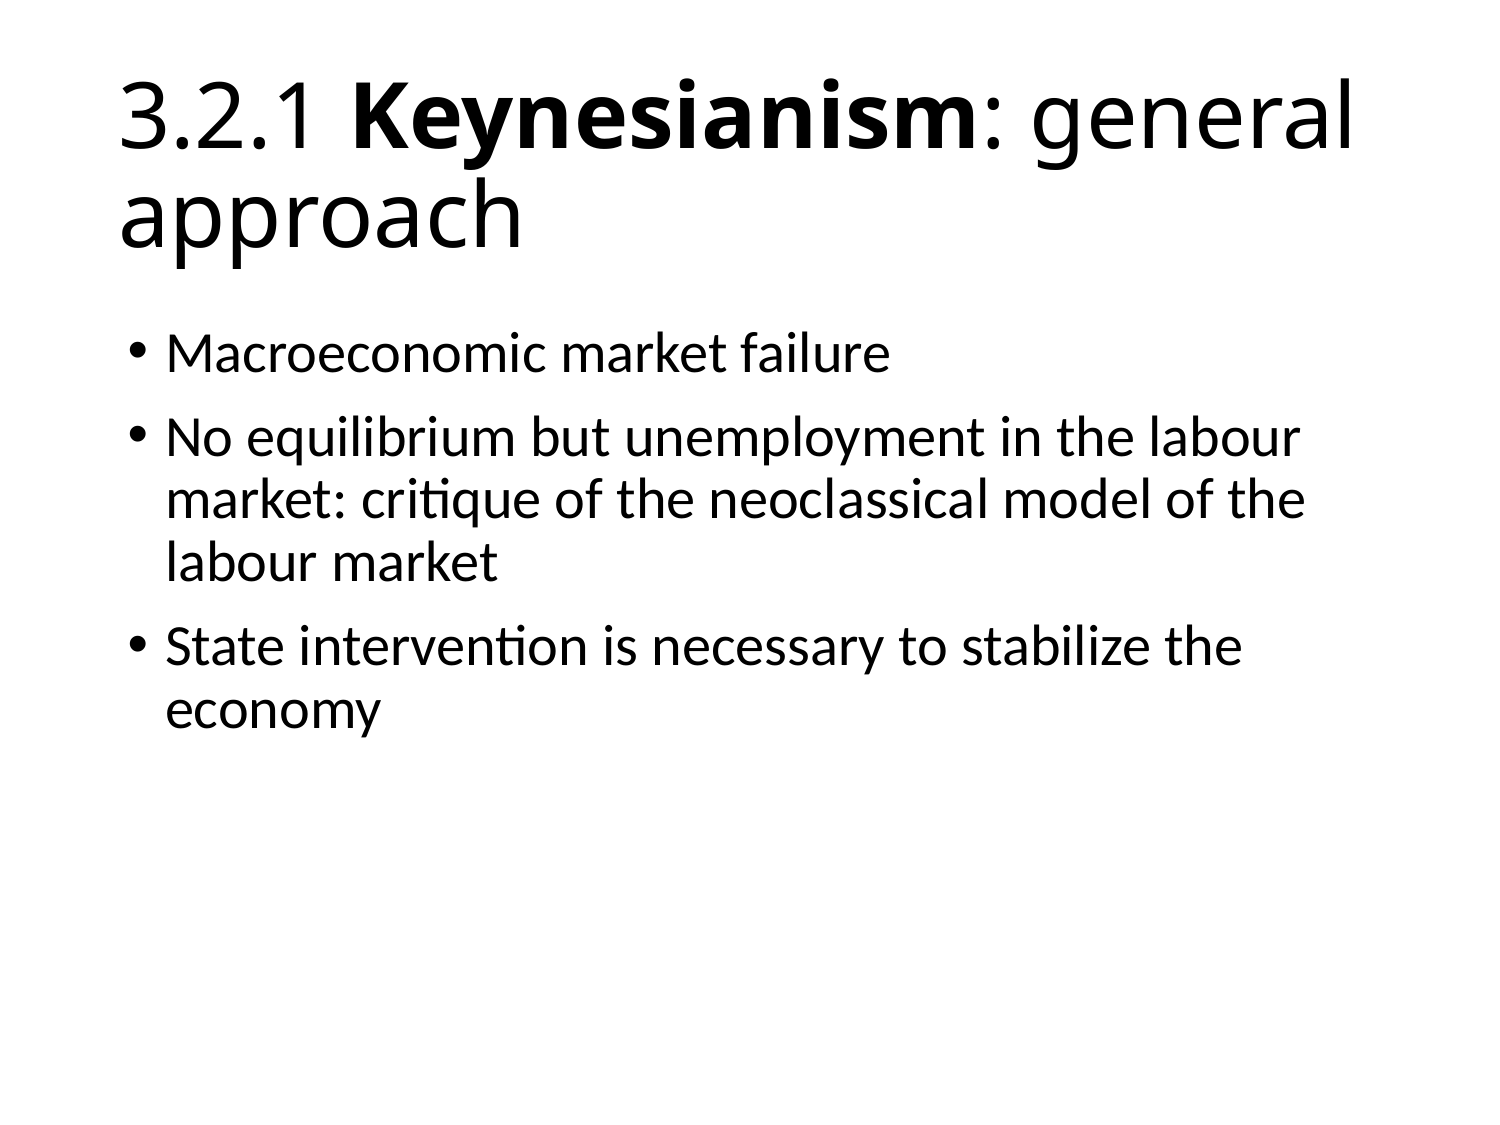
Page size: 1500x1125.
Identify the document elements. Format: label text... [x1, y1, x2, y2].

list Macroeconomic market failure No equilibrium but unemployment in the labour market: critique of the neoclassical model of the labour market State intervention is necessary to stabilize the economy [112, 314, 1388, 1000]
title 3.2.1 Keynesianism: general approach [103, 59, 1397, 278]
